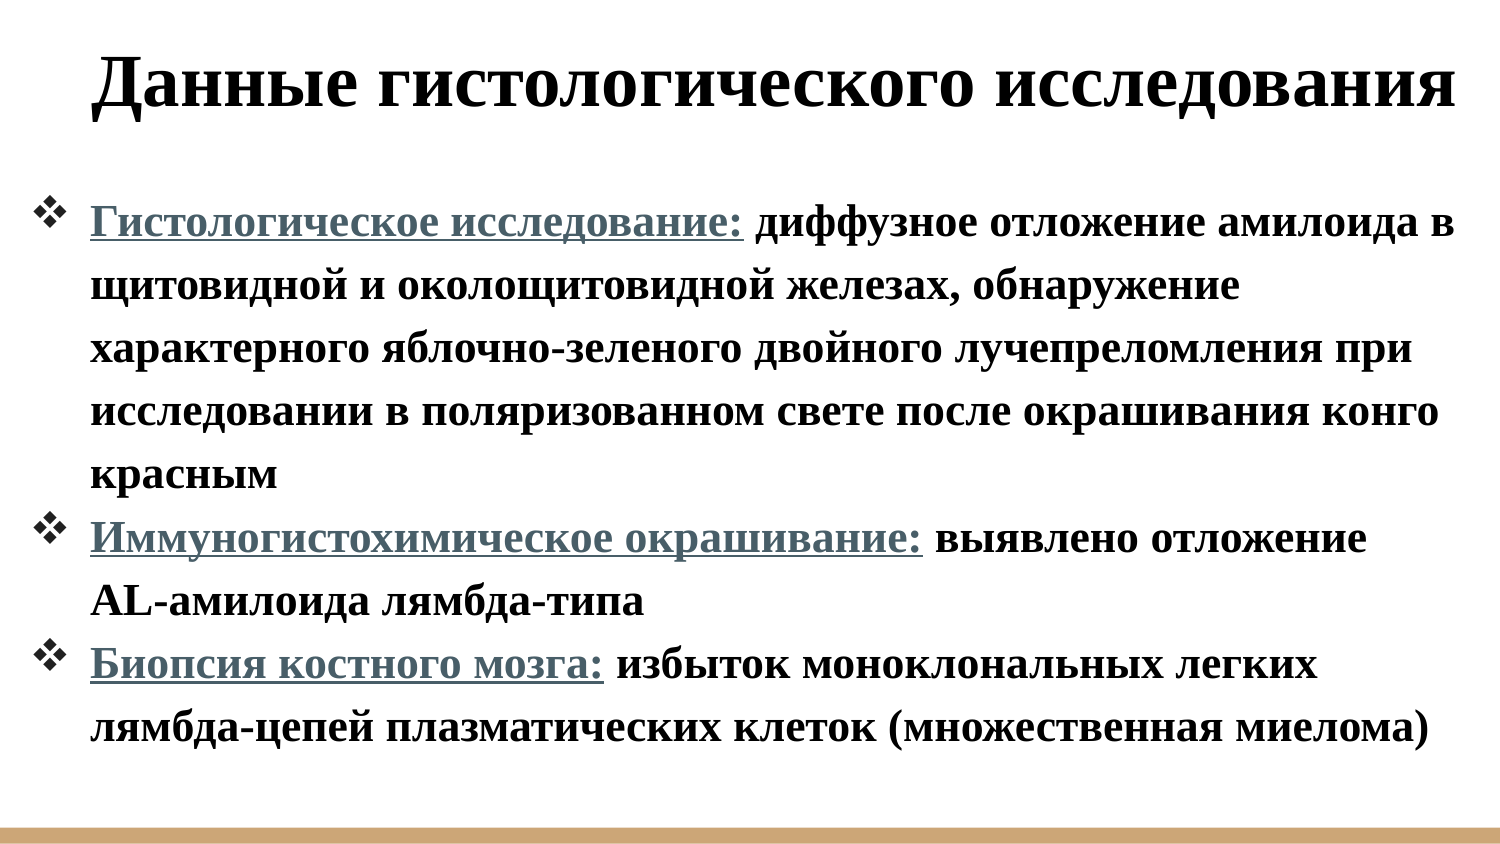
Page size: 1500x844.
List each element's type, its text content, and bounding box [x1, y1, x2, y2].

title Данные гистологического исследования [76, 0, 1500, 137]
list Гистологическое исследование: диффузное отложение амилоида в щитовидной и околощитовидной железах, обнаружение характерного яблочно-зеленого двойного лучепреломления при исследовании в поляризованном свете после окрашивания конго красным Иммуногистохимическое окрашивание: выявлено отложение AL-амилоида лямбда-типа Биопсия костного мозга: избыток моноклональных легких лямбда-цепей плазматических клеток (множественная миелома) [0, 167, 1471, 718]
